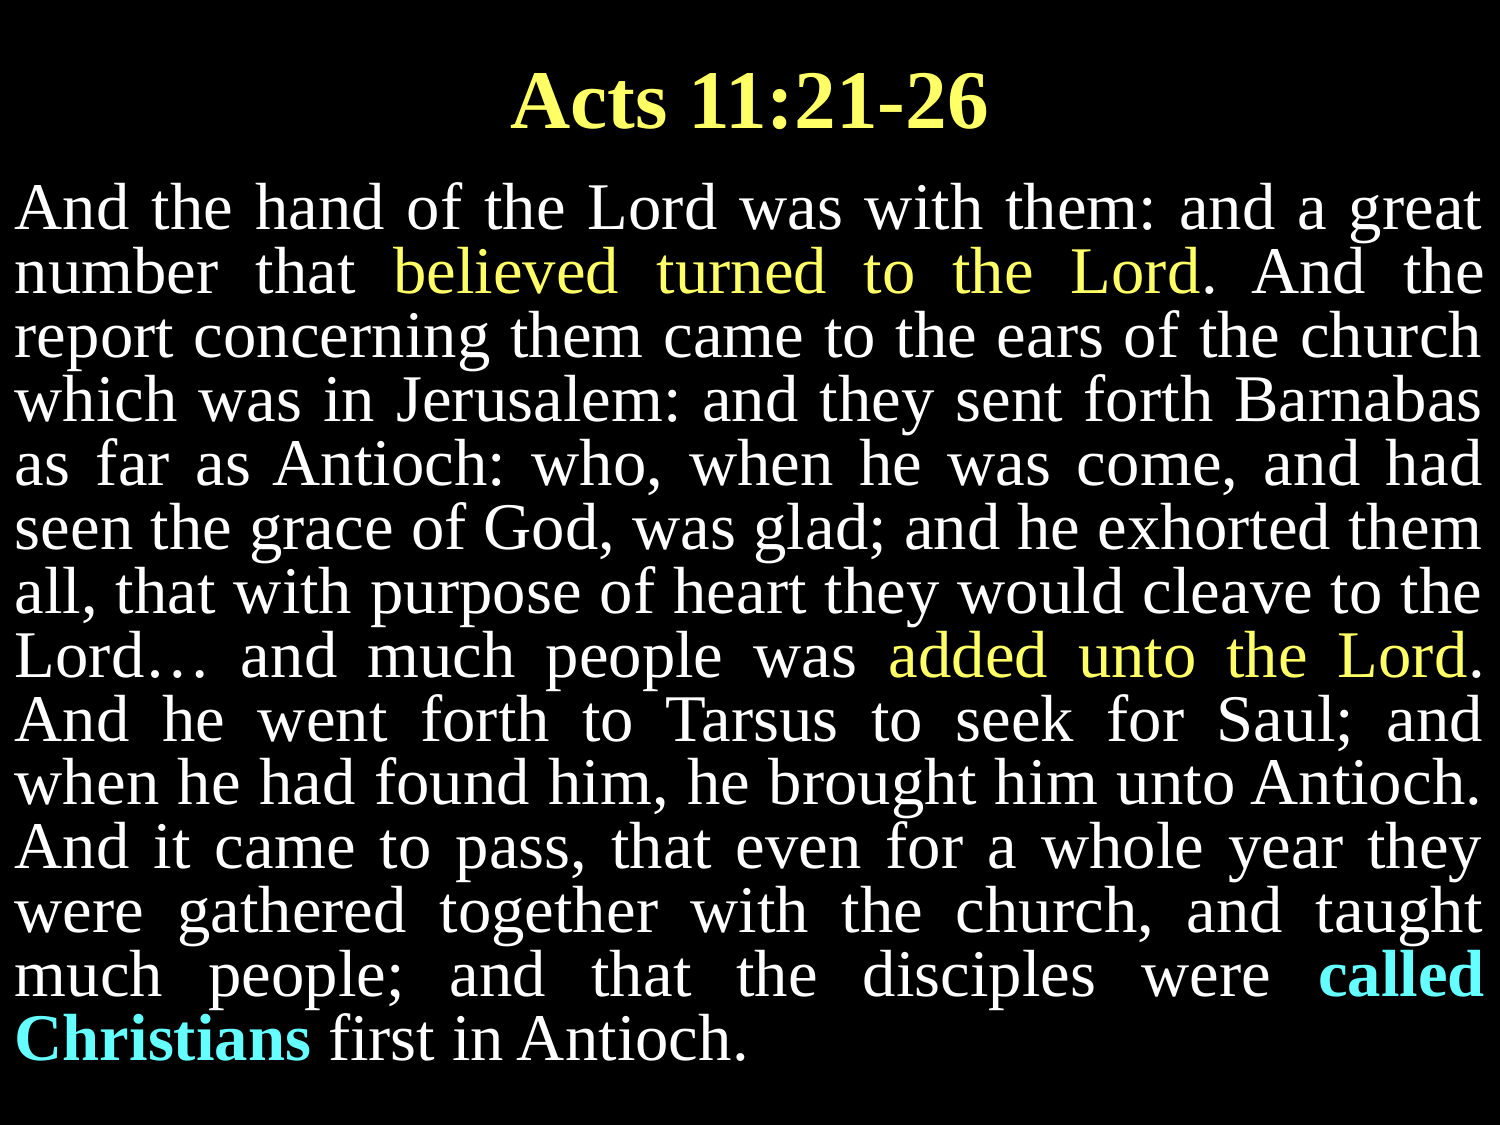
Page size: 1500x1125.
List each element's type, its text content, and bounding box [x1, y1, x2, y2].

text_box Acts 11:21-26 And the hand of the Lord was with them: and a great number that believed turned to the Lord. And the report concerning them came to the ears of the church which was in Jerusalem: and they sent forth Barnabas as far as Antioch: who, when he was come, and had seen the grace of God, was glad; and he exhorted them all, that with purpose of heart they would cleave to the Lord… and much people was added unto the Lord. And he went forth to Tarsus to seek for Saul; and when he had found him, he brought him unto Antioch. And it came to pass, that even for a whole year they were gathered together with the church, and taught much people; and that the disciples were called Christians first in Antioch. [0, 37, 1500, 1081]
